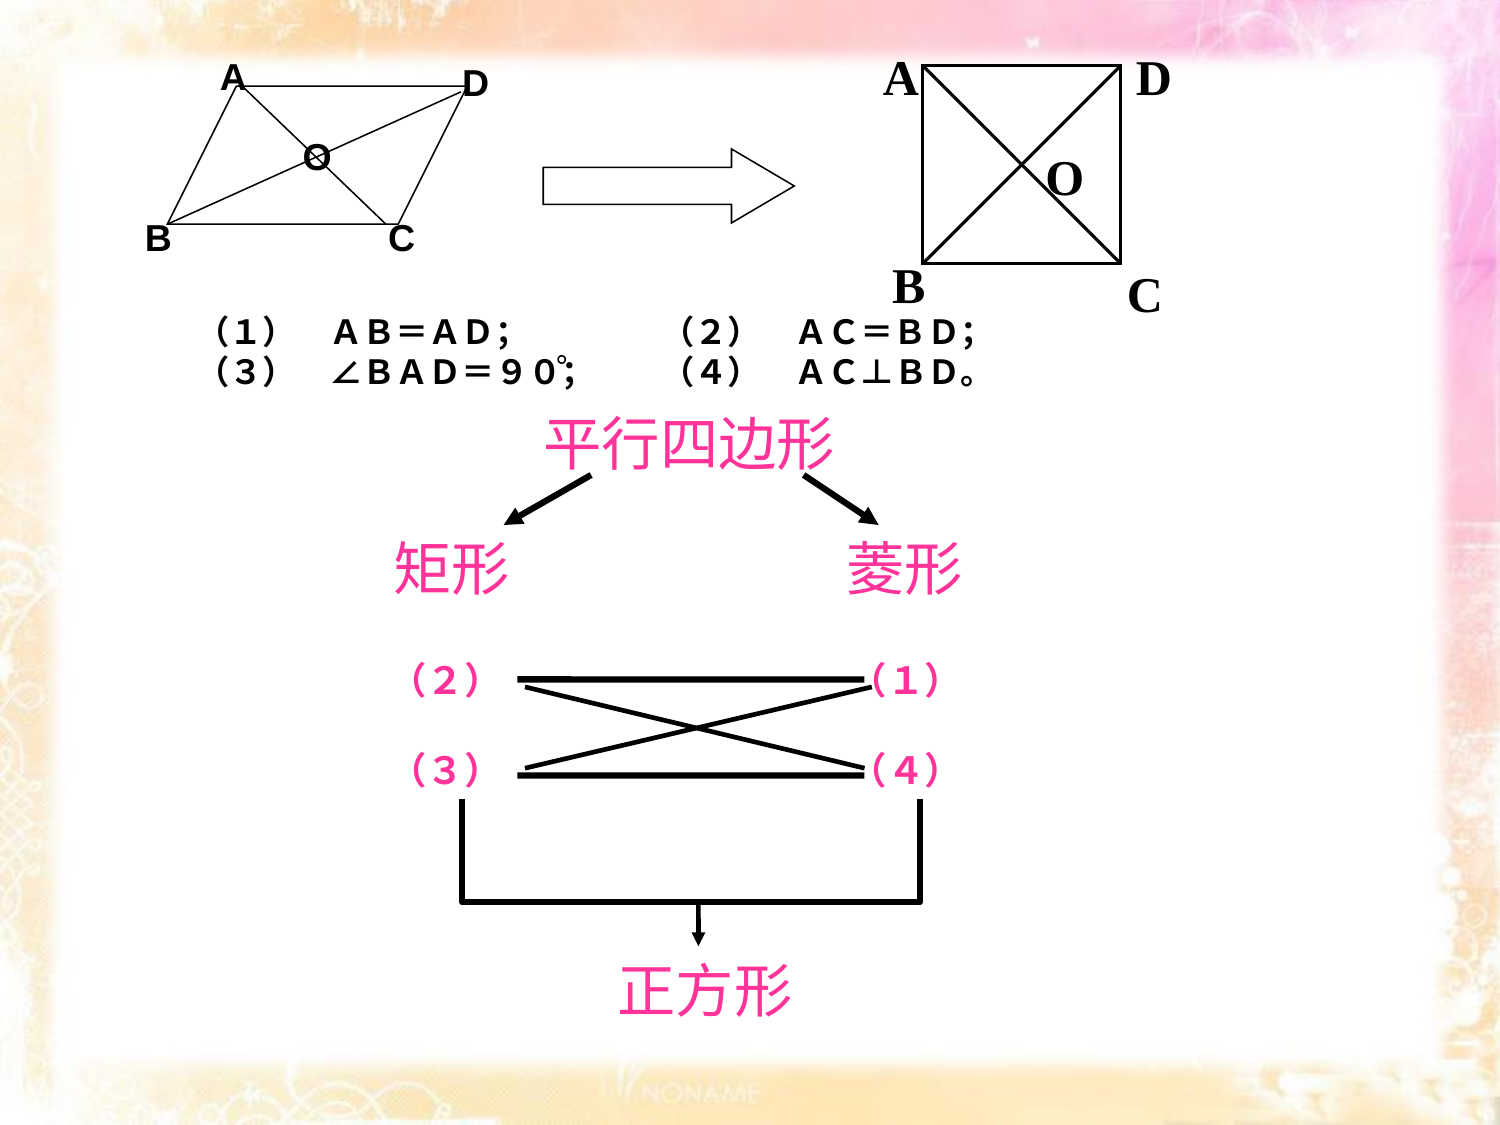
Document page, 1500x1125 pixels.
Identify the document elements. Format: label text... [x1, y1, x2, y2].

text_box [867, 38, 1176, 331]
text_box 平行四边形 [529, 399, 850, 485]
text_box [558, 355, 566, 364]
text_box [543, 148, 795, 223]
text_box [503, 474, 592, 526]
text_box （１） （４） [835, 649, 999, 800]
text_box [461, 798, 921, 947]
picture [0, 0, 1500, 1125]
text_box 菱形 [831, 525, 979, 610]
text_box （２） （３） [374, 649, 564, 800]
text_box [129, 45, 496, 268]
text_box 正方形 [602, 955, 808, 1032]
text_box [803, 474, 879, 526]
text_box （１） ＡＢ＝ＡＤ； （２） ＡＣ＝ＢＤ； （３） ∠ＢＡＤ＝９０； （４） ＡＣ⊥ＢＤ。 [181, 304, 1112, 399]
text_box 矩形 [378, 525, 526, 610]
